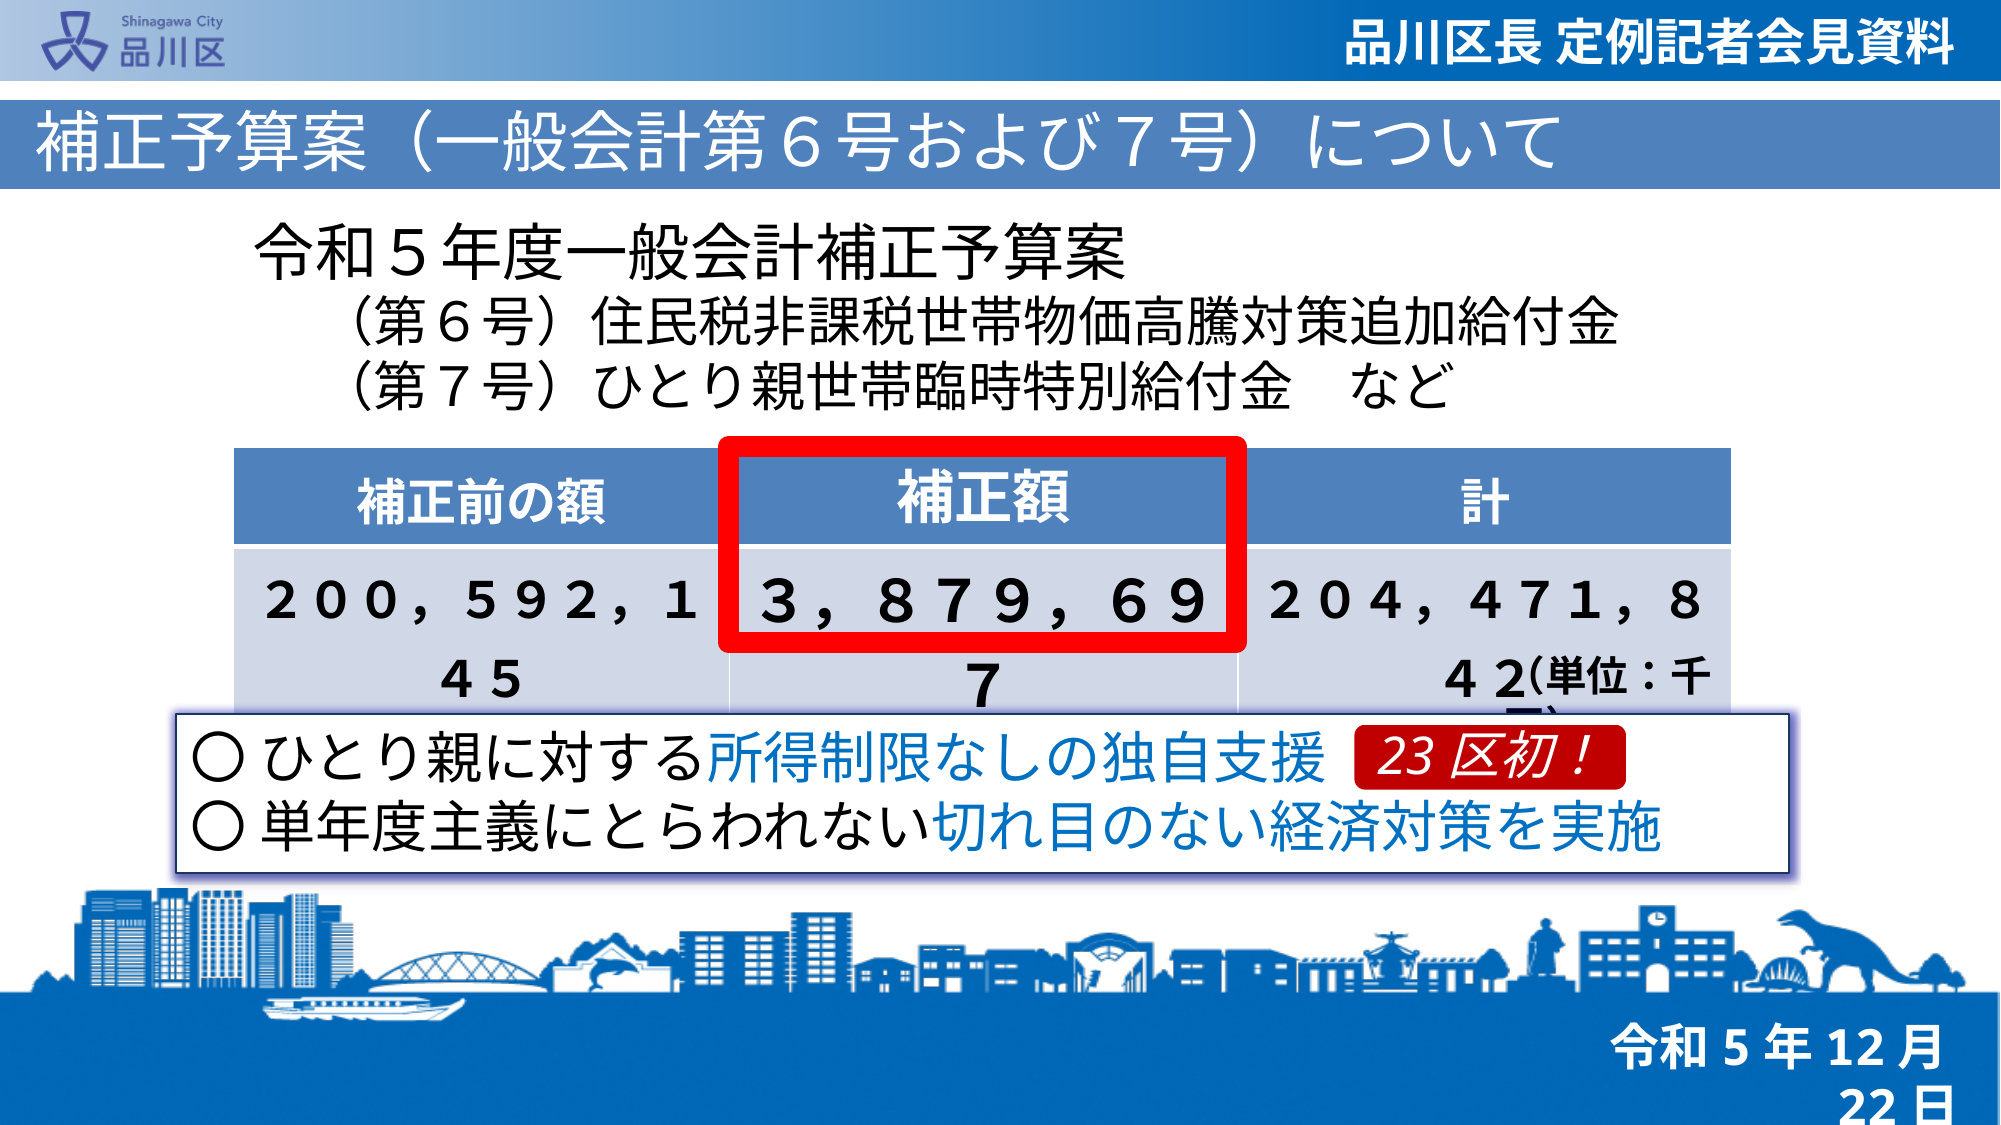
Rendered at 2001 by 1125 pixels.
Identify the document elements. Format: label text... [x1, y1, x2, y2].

text_box 補正予算案（一般会計第６号および７号）について [19, 100, 1945, 188]
table_cell ２００，５９２，１４５ [234, 549, 729, 704]
text_box 〇 ひとり親に対する所得制限なしの独自支援 〇 単年度主義にとらわれない切れ目のない経済対策を実施 [175, 713, 1790, 874]
table_cell ３，８７９，６９７ [730, 645, 1237, 704]
text_box （単位：千円） [1488, 642, 1789, 704]
table_header 計 [1239, 448, 1731, 544]
text_box [0, 0, 2000, 83]
text_box 品川区長 定例記者会見資料 [1328, 10, 1991, 71]
text_box 令和５年度一般会計補正予算案 （第６号）住民税非課税世帯物価高騰対策追加給付金 （第７号）ひとり親世帯臨時特別給付金 など [237, 205, 1727, 425]
table_cell ２０４，４７１，８４２ [1239, 549, 1731, 704]
picture [41, 11, 243, 72]
text_box 23区初！ [1352, 722, 1629, 792]
picture [0, 887, 2000, 1125]
text_box [726, 445, 1238, 645]
text_box [0, 98, 2000, 191]
table_header 補正前の額 [234, 448, 726, 544]
